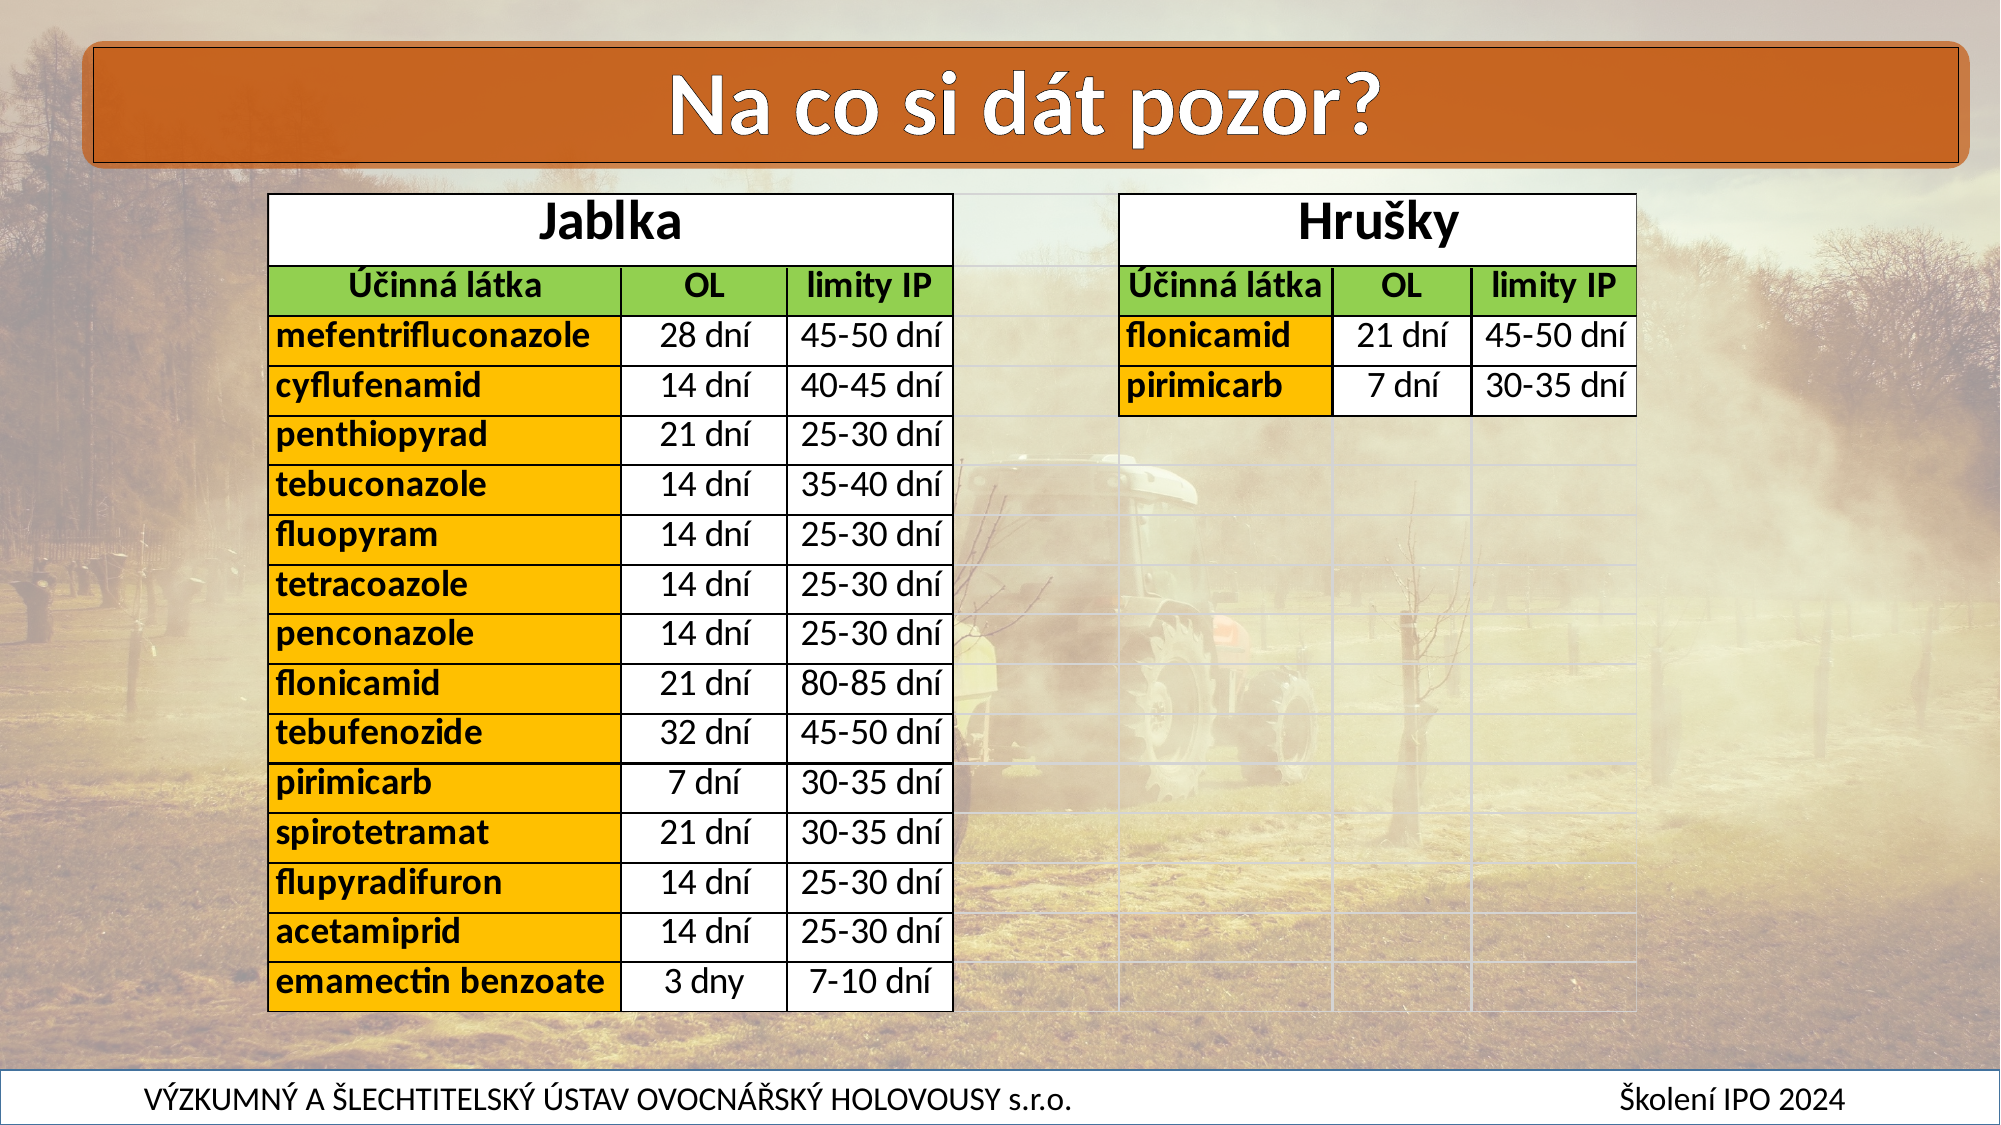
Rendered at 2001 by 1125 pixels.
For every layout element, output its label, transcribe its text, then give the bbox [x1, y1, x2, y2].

table_cell 03.05.23 [0, 0, 2000, 1069]
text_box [82, 41, 1970, 169]
picture [267, 193, 1639, 1014]
text_box VÝZKUMNÝ A ŠLECHTITELSKÝ ÚSTAV OVOCNÁŘSKÝ HOLOVOUSY s.r.o. Školení IPO 2024. [0, 1069, 2000, 1125]
